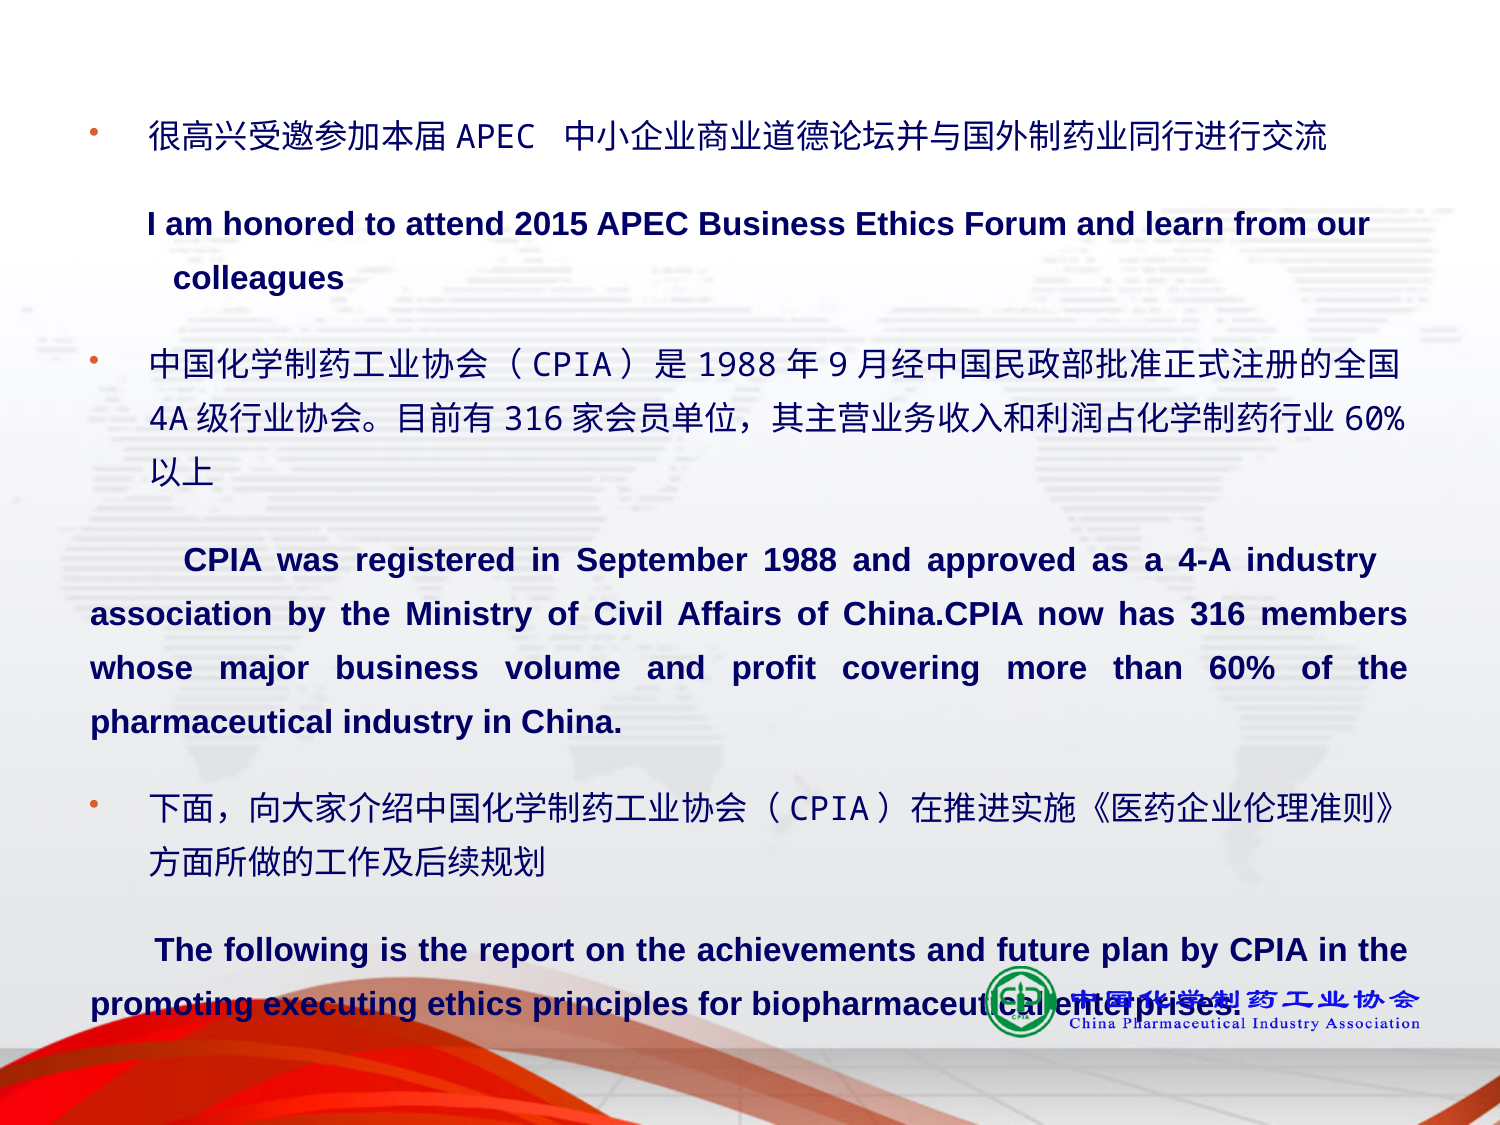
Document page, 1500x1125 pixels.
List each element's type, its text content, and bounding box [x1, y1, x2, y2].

picture [0, 0, 1500, 1125]
list 很高兴受邀参加本届APEC 中小企业商业道德论坛并与国外制药业同行进行交流 I am honored to attend 2015 APEC Business Ethics Forum and learn from our colleagues 中国化学制药工业协会（CPIA）是1988年9月经中国民政部批准正式注册的全国4A级行业协会。目前有316家会员单位，其主营业务收入和利润占化学制药行业60%以上 CPIA was registered in September 1988 and approved as a 4-A industry association by the Ministry of Civil Affairs of China.CPIA now has 316 members whose major business volume and profit covering more than 60% of the pharmaceutical industry in China. 下面，向大家介绍中国化学制药工业协会（CPIA）在推进实施《医药企业伦理准则》方面所做的工作及后续规划 The following is the report on the achievements and future plan by CPIA in the promoting executing ethics principles for biopharmaceutical enterprises. [75, 93, 1425, 1005]
